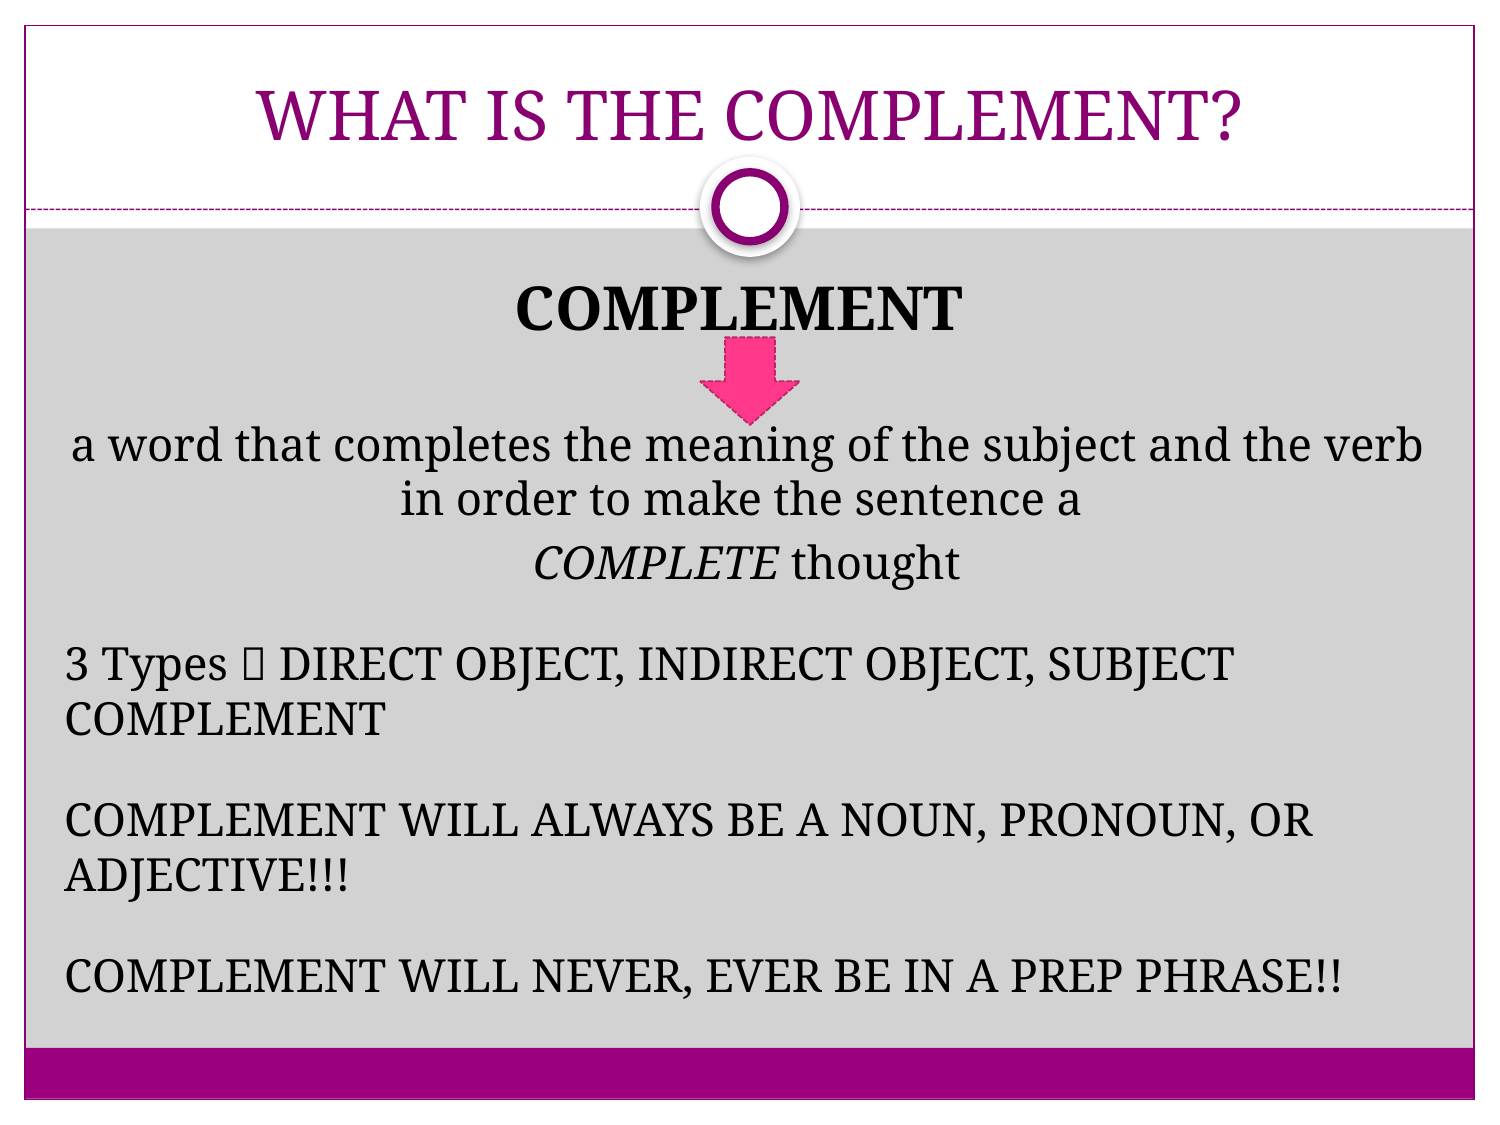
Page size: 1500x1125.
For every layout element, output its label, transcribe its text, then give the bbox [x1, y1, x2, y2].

text_box [699, 336, 800, 426]
title WHAT IS THE COMPLEMENT? [49, 37, 1450, 162]
list COMPLEMENT a word that completes the meaning of the subject and the verb in order to make the sentence a COMPLETE thought 3 Types  DIRECT OBJECT, INDIRECT OBJECT, SUBJECT COMPLEMENT COMPLEMENT WILL ALWAYS BE A NOUN, PRONOUN, OR ADJECTIVE!!! COMPLEMENT WILL NEVER, EVER BE IN A PREP PHRASE!! [49, 262, 1445, 1013]
